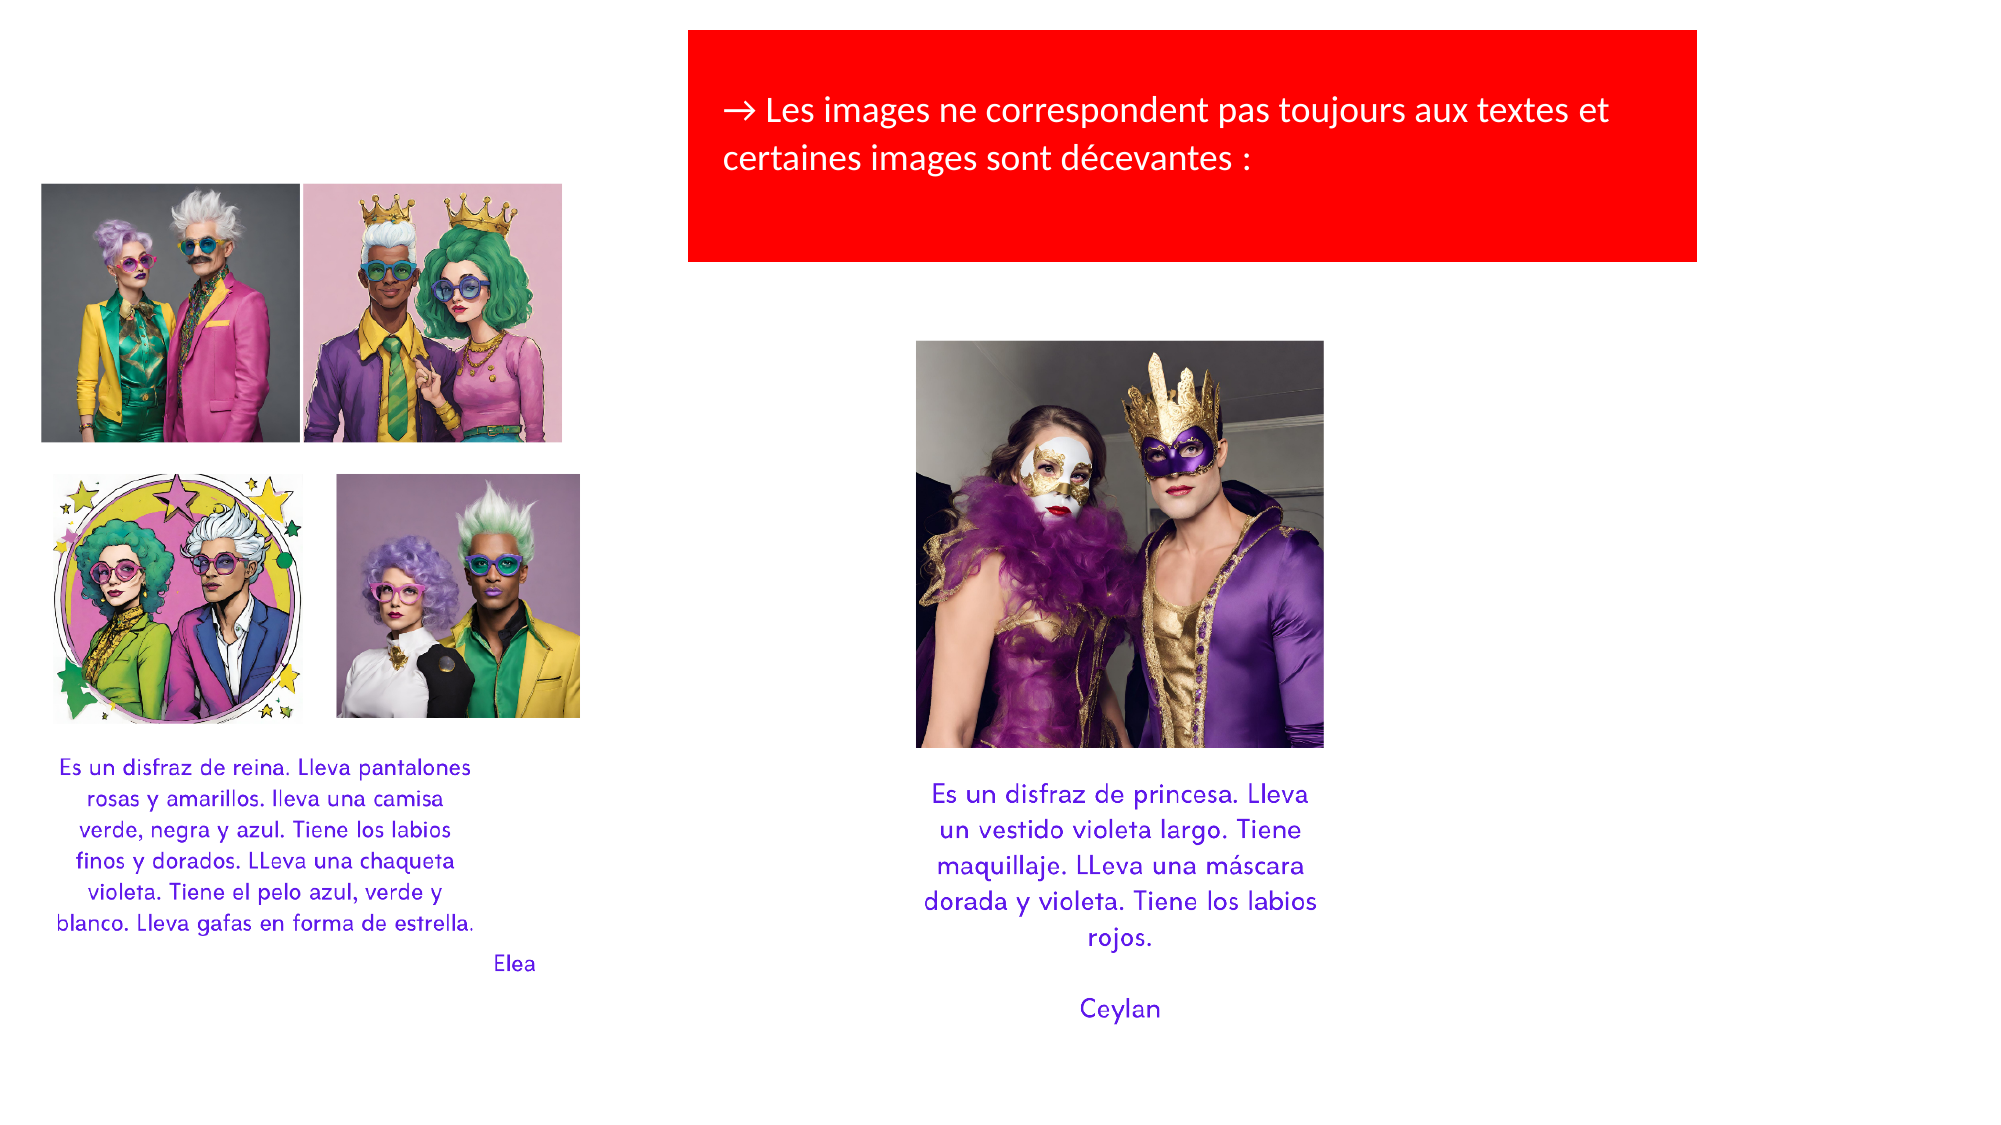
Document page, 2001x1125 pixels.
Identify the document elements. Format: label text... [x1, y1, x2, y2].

text_box [688, 30, 1697, 262]
text_box → Les images ne correspondent pas toujours aux textes et certaines images sont décevantes : [708, 73, 1709, 185]
picture [837, 281, 1429, 1118]
picture [18, 145, 622, 999]
